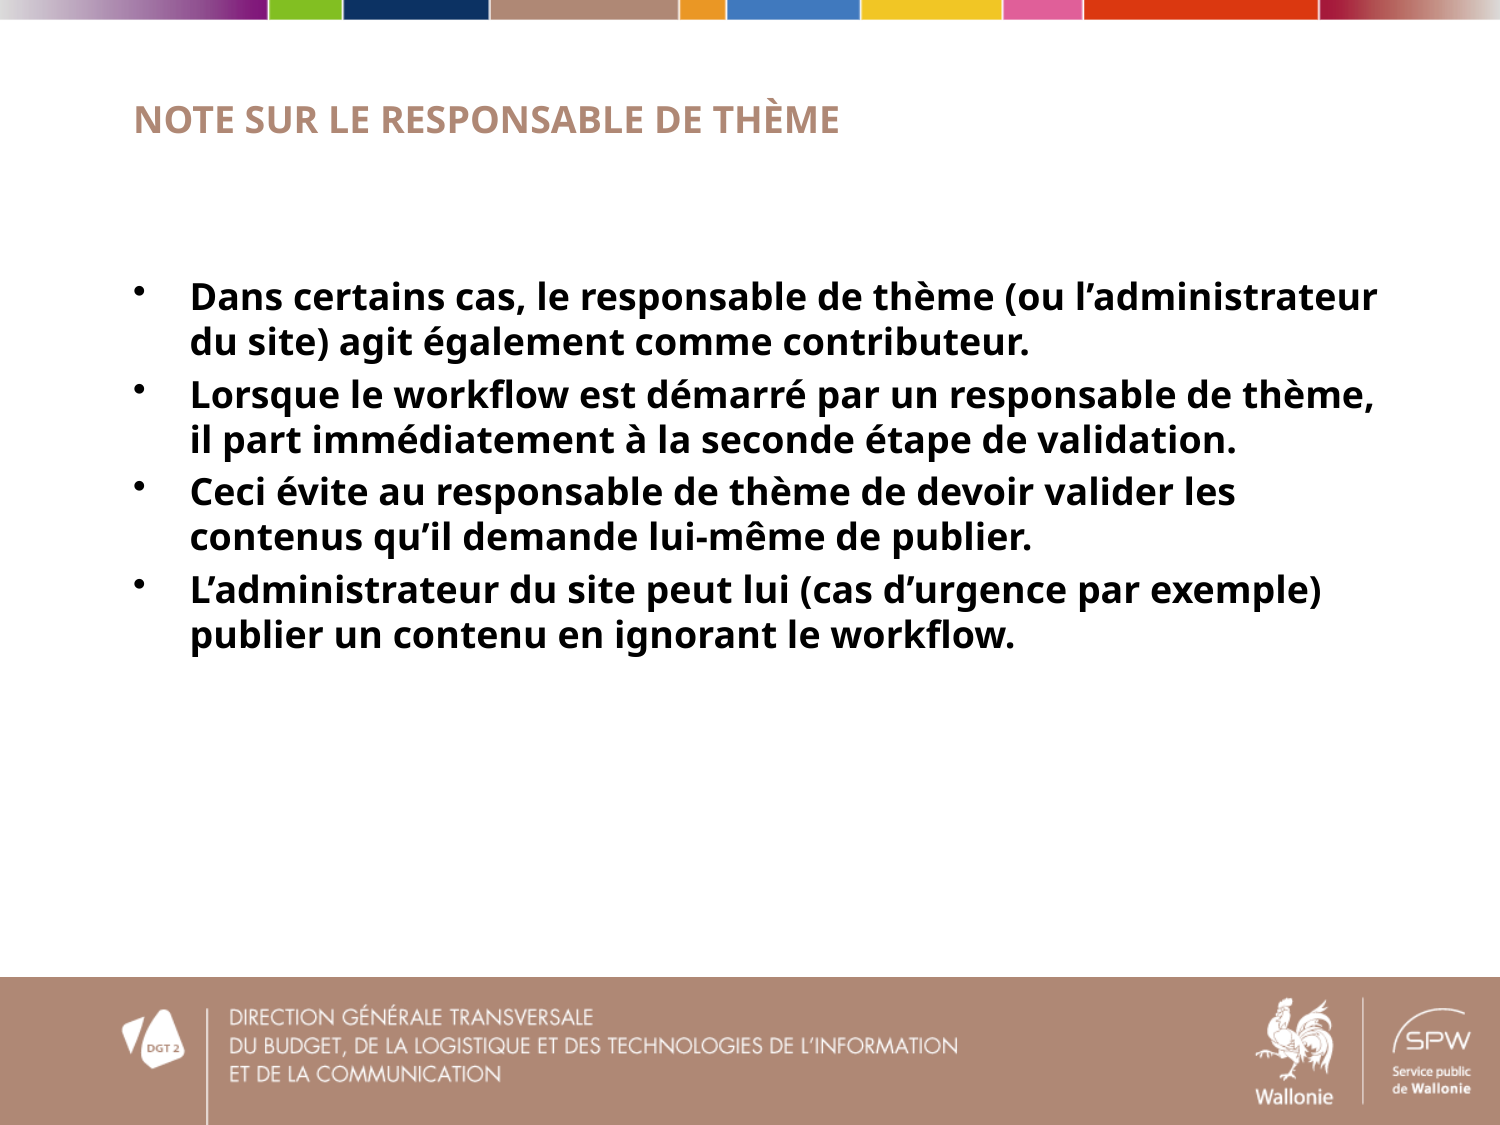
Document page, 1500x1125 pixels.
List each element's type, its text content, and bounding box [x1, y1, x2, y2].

picture [0, 977, 1500, 1125]
title Note sur le responsable de thème [117, 88, 1418, 237]
picture [0, 0, 1500, 24]
list Dans certains cas, le responsable de thème (ou l’administrateur du site) agit également comme contributeur. Lorsque le workflow est démarré par un responsable de thème, il part immédiatement à la seconde étape de validation. Ceci évite au responsable de thème de devoir valider les contenus qu’il demande lui-même de publier. L’administrateur du site peut lui (cas d’urgence par exemple) publier un contenu en ignorant le workflow. [118, 265, 1418, 945]
